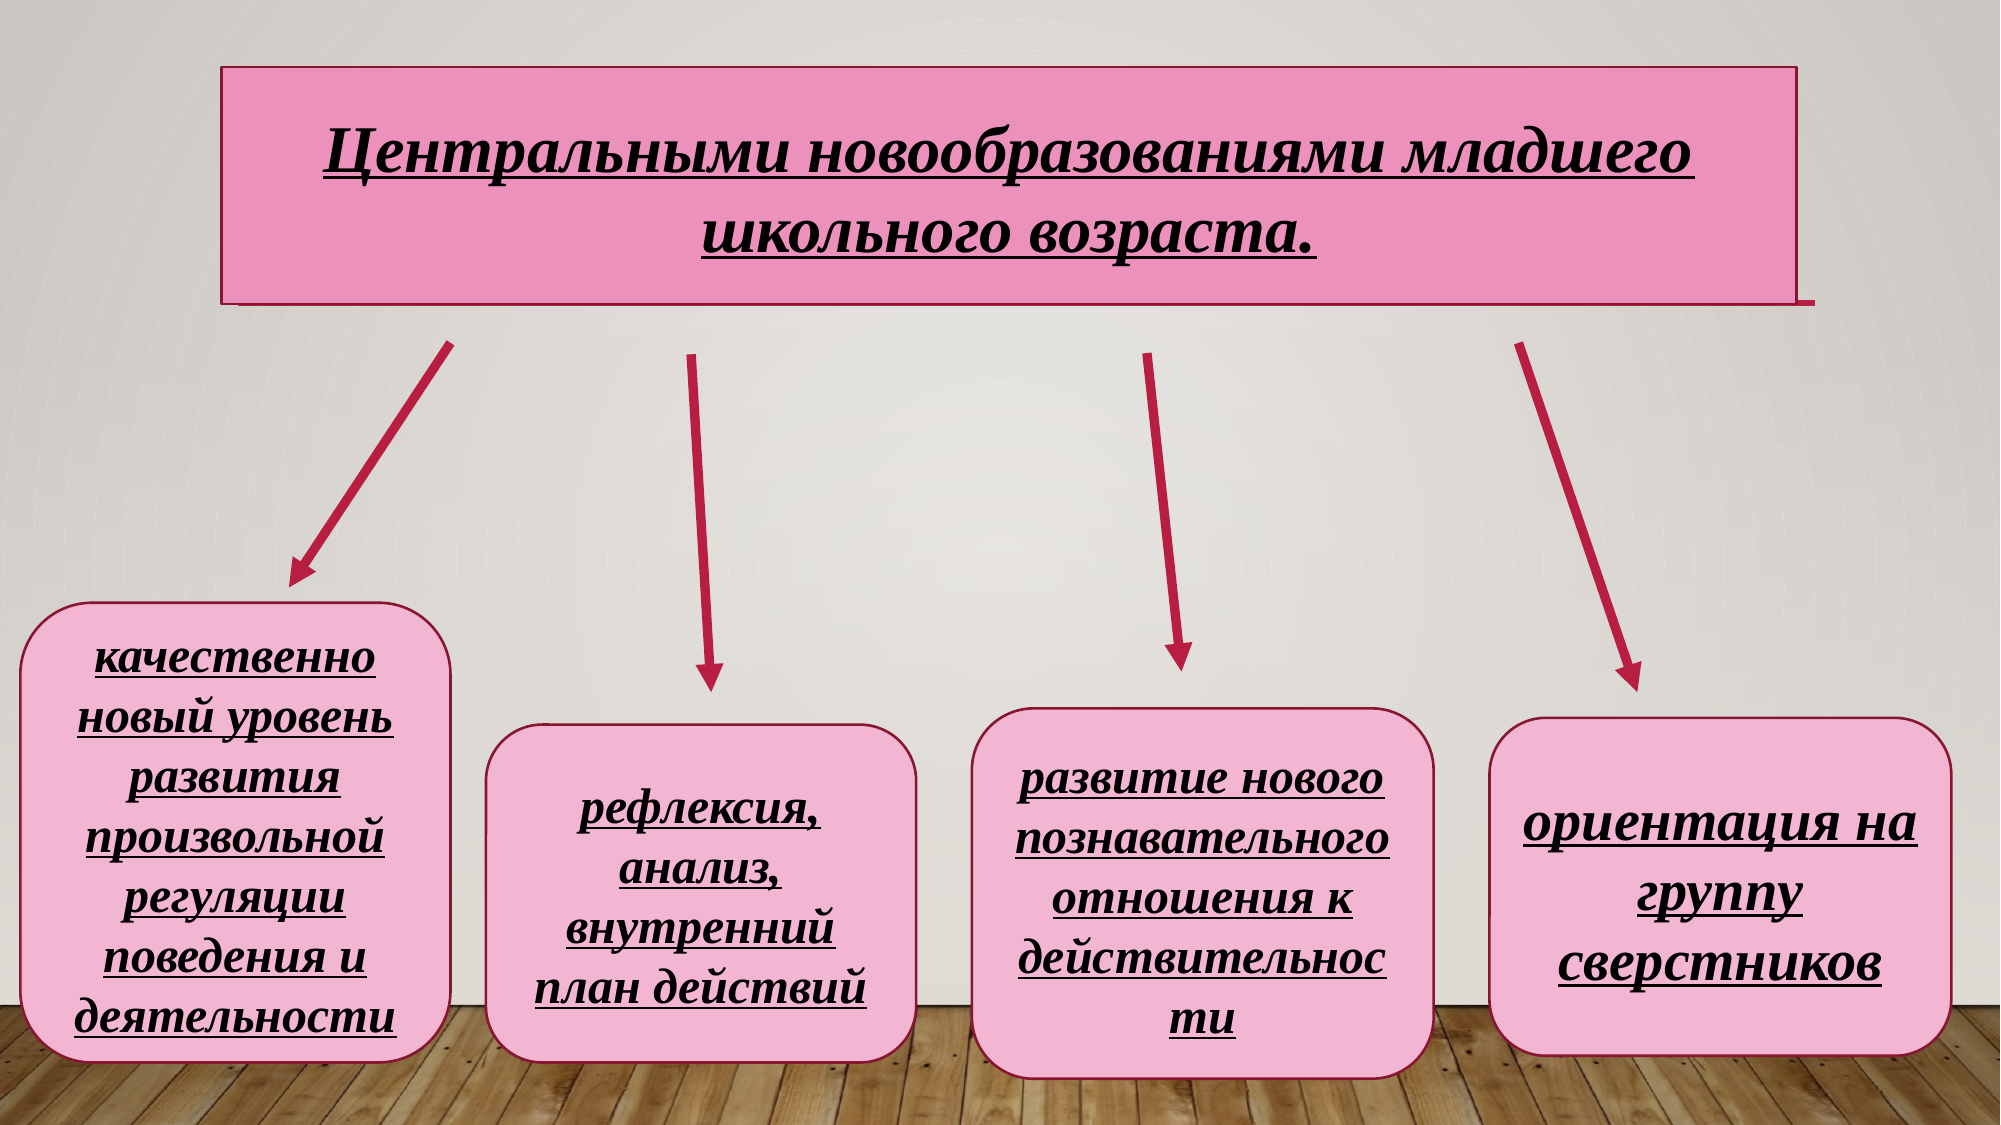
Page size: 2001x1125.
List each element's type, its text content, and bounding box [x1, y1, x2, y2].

text_box ориентация на группу сверстников [1488, 716, 1953, 1058]
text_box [1518, 342, 1638, 693]
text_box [288, 342, 451, 588]
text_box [1146, 352, 1182, 672]
picture [0, 1005, 2000, 1125]
text_box развитие нового познавательного отношения к действительности [970, 707, 1435, 1081]
text_box качественно новый уровень развития произвольной регуляции поведения и деятельности [19, 601, 452, 1064]
text_box Центральными новообразованиями младшего школьного возраста. [220, 66, 1798, 305]
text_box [690, 353, 712, 693]
text_box рефлексия, анализ, внутренний план действий [484, 723, 918, 1064]
